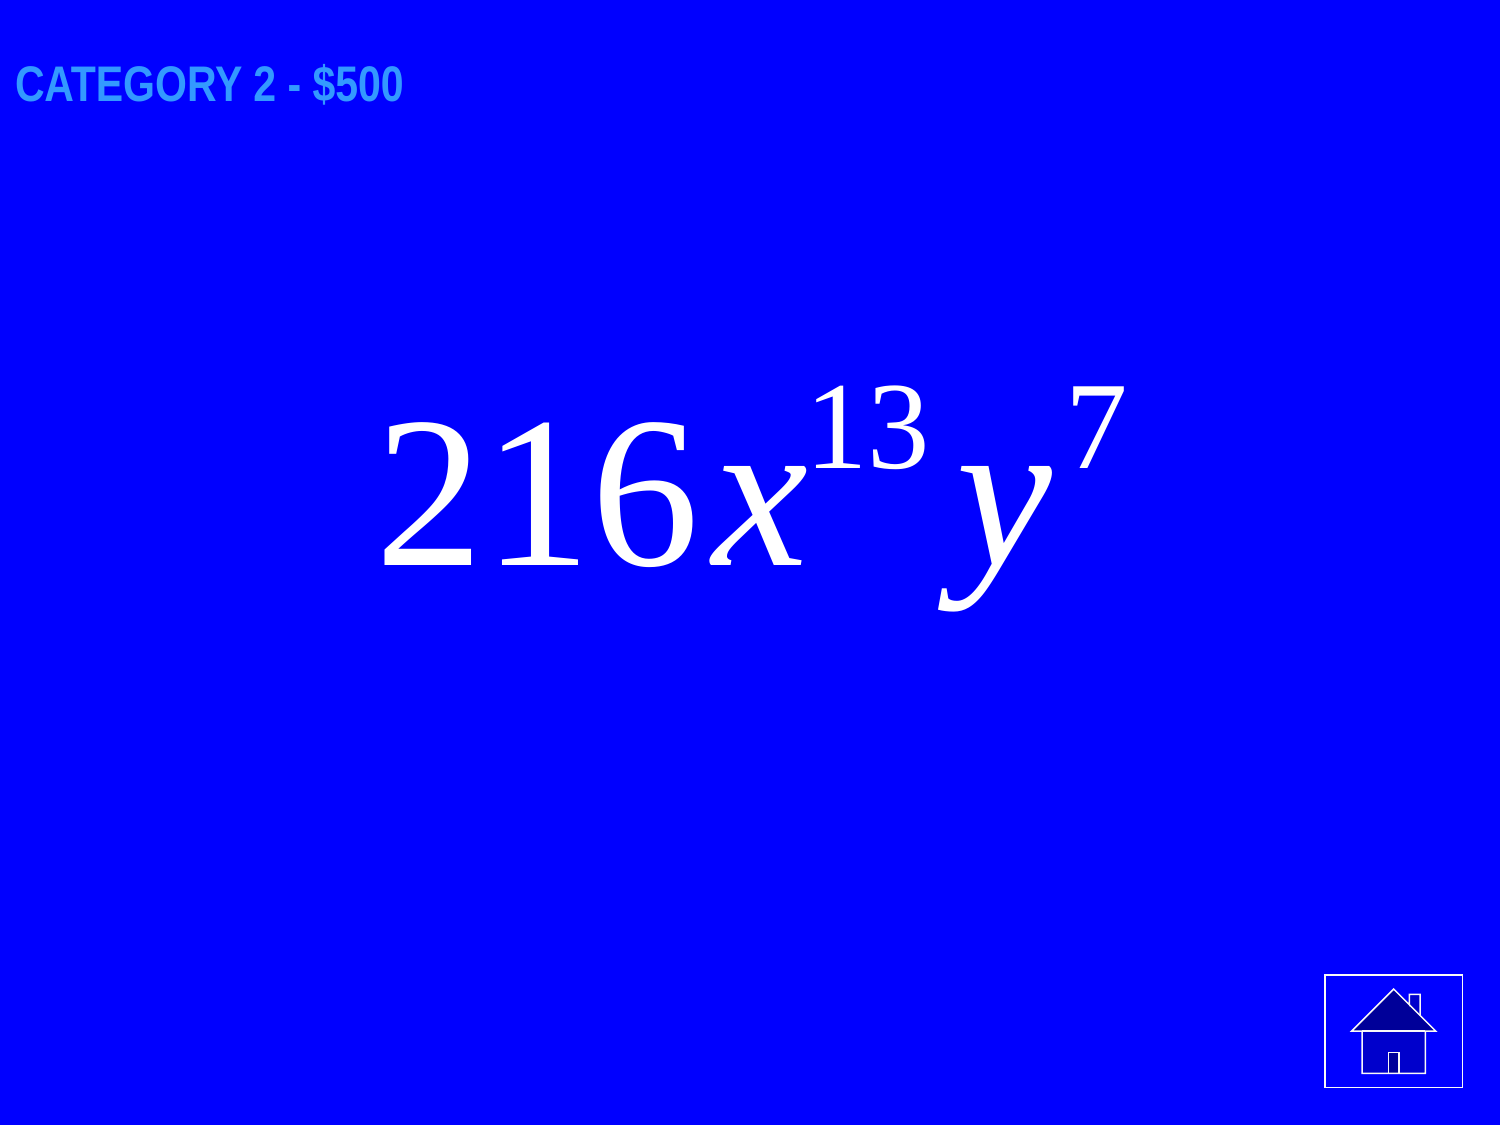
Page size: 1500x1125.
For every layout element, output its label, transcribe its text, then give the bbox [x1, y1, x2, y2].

text_box [1324, 975, 1463, 1088]
title CATEGORY 2 - $500 [0, 37, 1276, 126]
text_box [342, 331, 1171, 656]
